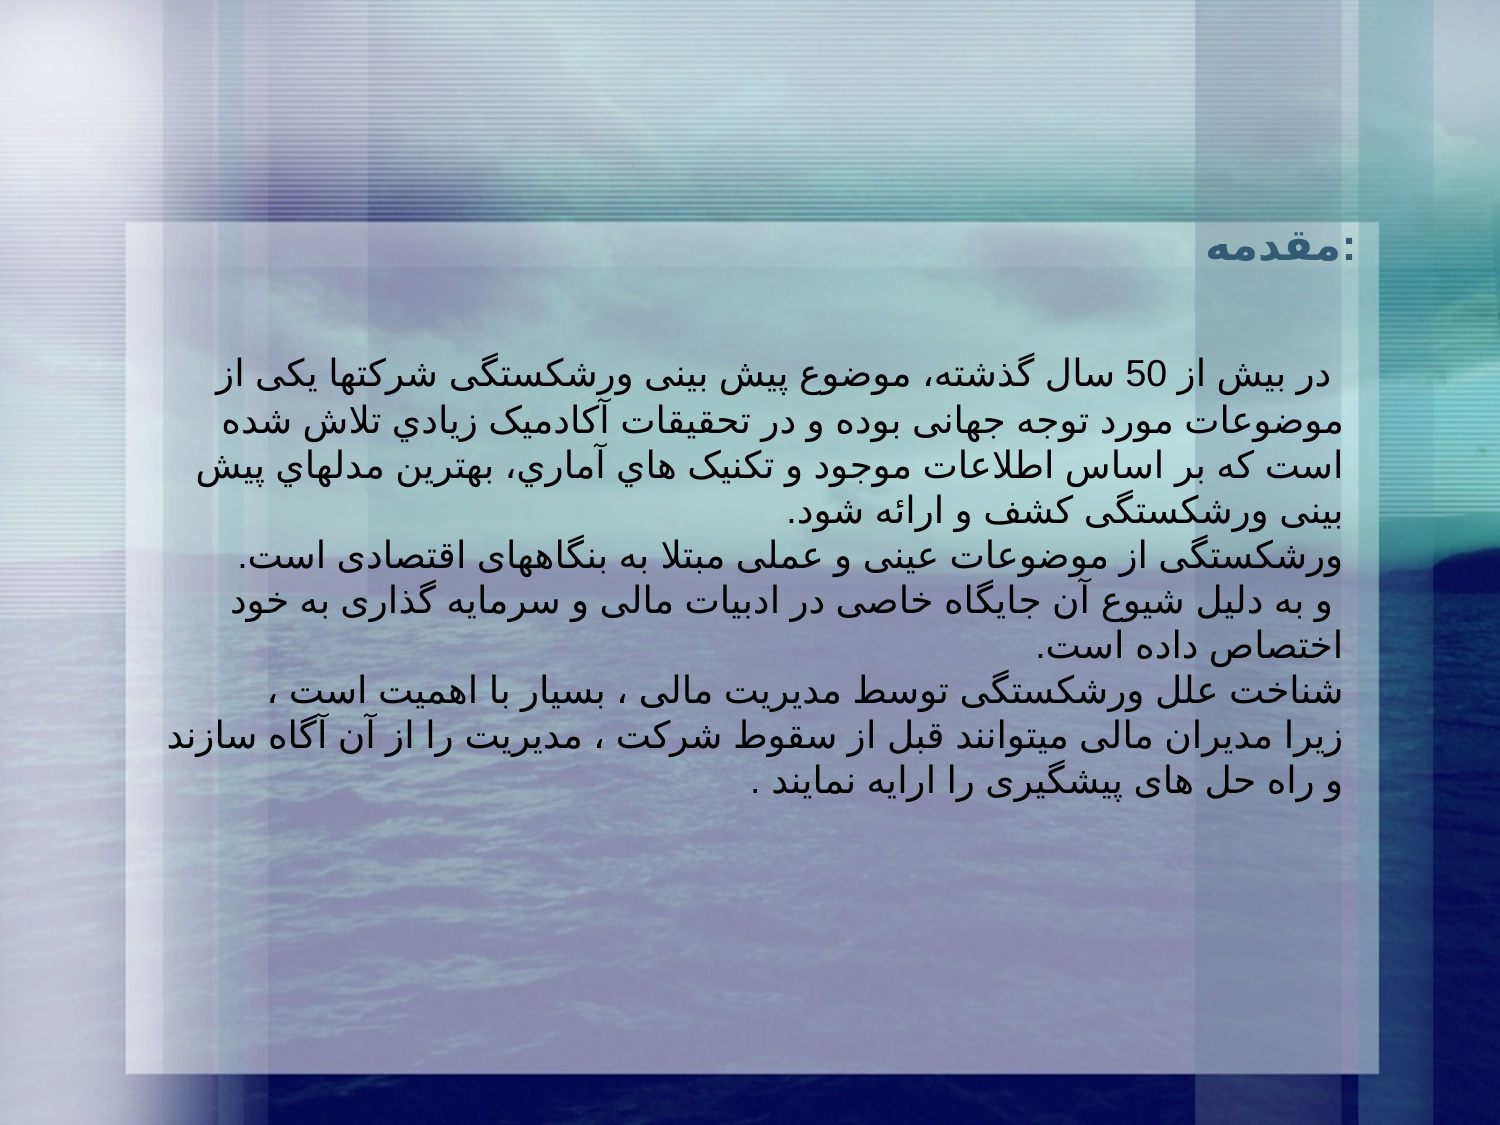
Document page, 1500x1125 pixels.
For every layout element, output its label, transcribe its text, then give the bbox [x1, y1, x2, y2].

list در ﺑﯿﺶ از 50 ﺳﺎل ﮔﺬﺷﺘﻪ، ﻣﻮﺿﻮع ﭘﯿﺶ ﺑﯿﻨﯽ ورﺷﮑﺴﺘﮕﯽ ﺷﺮﮐﺘﻬﺎ ﯾﮑﯽ از ﻣﻮﺿﻮﻋﺎت ﻣﻮرد ﺗﻮﺟﻪ ﺟﻬﺎﻧﯽ ﺑﻮده و در ﺗﺤﻘﯿﻘﺎت آﮐﺎدﻣﯿﮏ زﯾﺎدي ﺗﻼش ﺷﺪه اﺳﺖ ﮐﻪ ﺑﺮ اﺳﺎس اﻃﻼﻋﺎت ﻣﻮﺟﻮد و ﺗﮑﻨﯿﮏ ﻫﺎي آﻣﺎري، ﺑﻬﺘﺮﯾﻦ ﻣﺪﻟﻬﺎي ﭘﯿﺶ ﺑﯿﻨﯽ ورﺷﮑﺴﺘﮕﯽ ﮐﺸﻒ و اراﺋﻪ ﺷﻮد. ورشکستگی از موضوعات عینی و عملی مبتلا به بنگاههای اقتصادی است. و به دلیل شیوع آن جایگاه خاصی در ادبیات مالی و سرمایه گذاری به خود اختصاص داده است. شناخت علل ورشکستگی توسط مدیریت مالی ، بسیار با اهمیت است ، زیرا مدیران مالی میتوانند قبل از سقوط شرکت ، مدیریت را از آن آگاه سازند و راه حل های پیشگیری را ارایه نمایند . [145, 337, 1360, 832]
title مقدمه: [429, 243, 1363, 294]
picture [0, 0, 1500, 1125]
